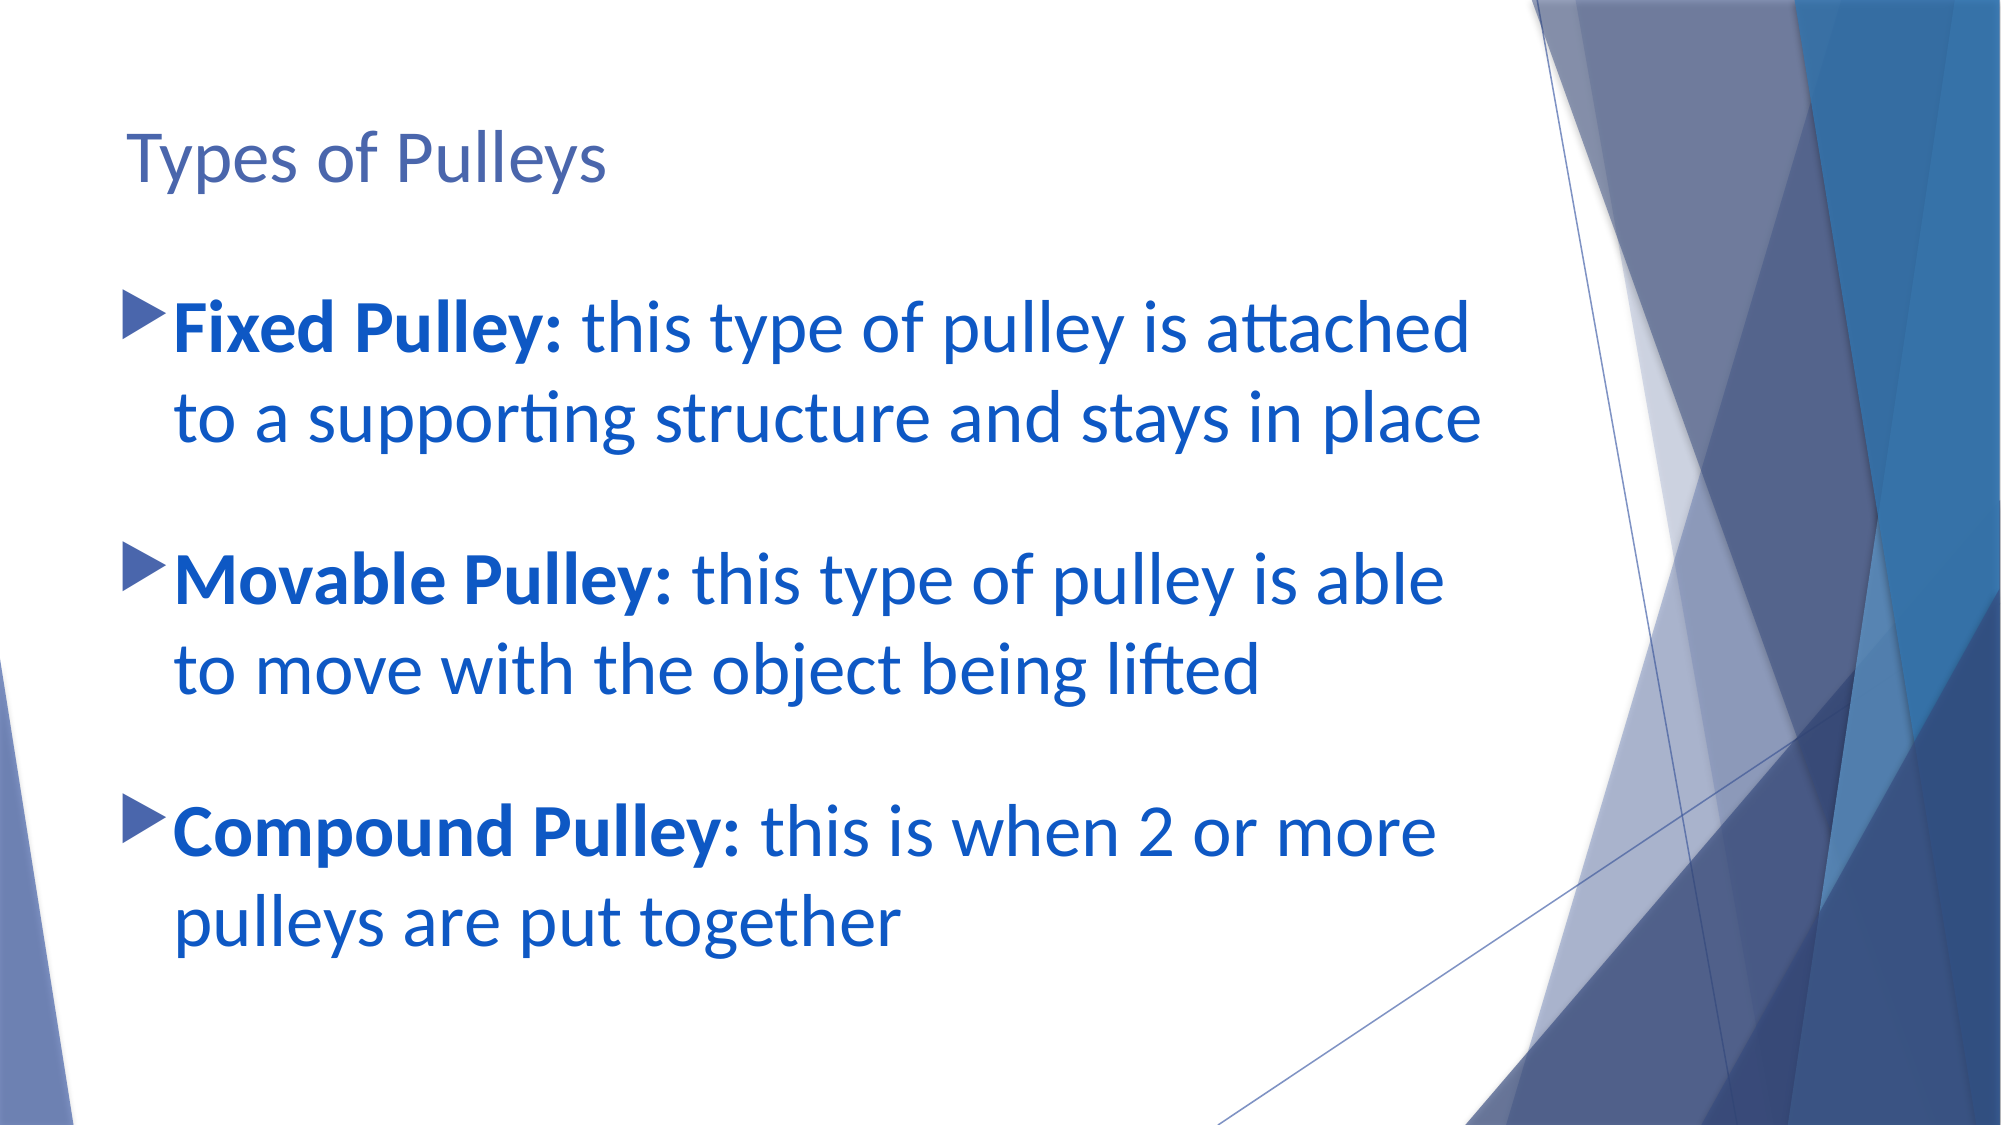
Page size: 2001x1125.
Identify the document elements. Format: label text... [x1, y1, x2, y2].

list Fixed Pulley: this type of pulley is attached to a supporting structure and stays in place Movable Pulley: this type of pulley is able to move with the object being lifted Compound Pulley: this is when 2 or more pulleys are put together [102, 270, 1531, 941]
title Types of Pulleys [111, 99, 1522, 270]
